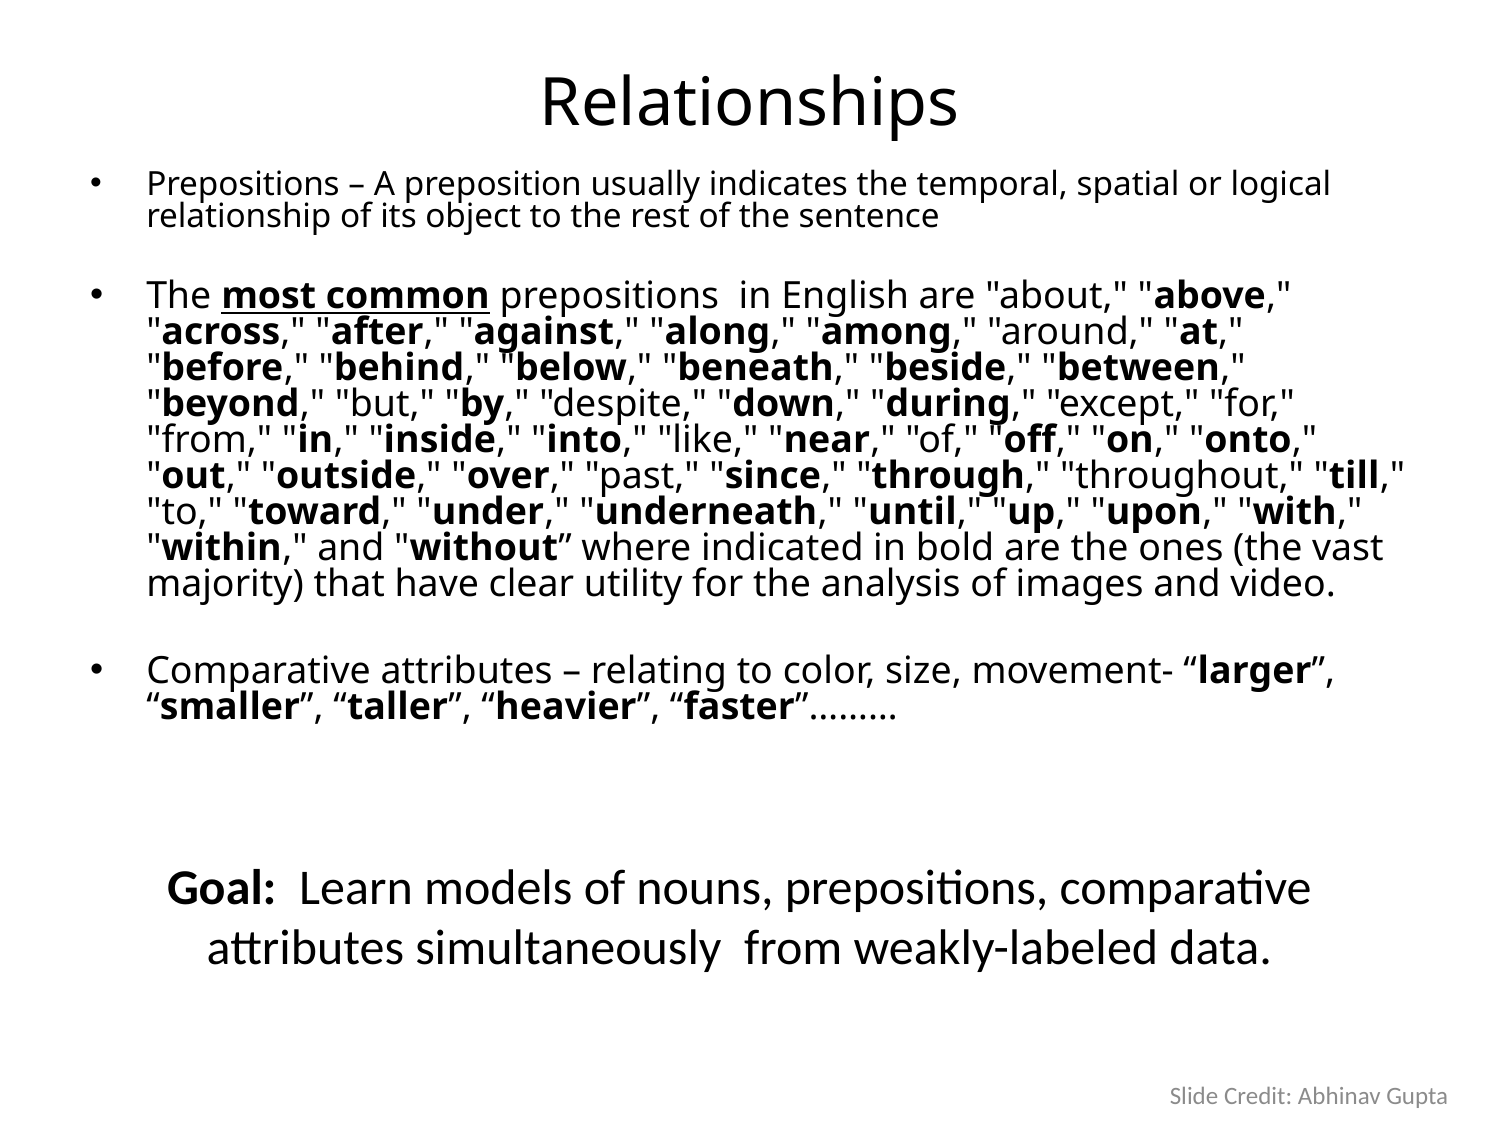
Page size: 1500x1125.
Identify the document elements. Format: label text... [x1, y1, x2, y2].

text_box Goal: Learn models of nouns, prepositions, comparative attributes simultaneously from weakly-labeled data. [115, 847, 1364, 982]
footer Slide Credit: Abhinav Gupta [1071, 1065, 1500, 1125]
title Relationships [75, 5, 1425, 162]
list Prepositions – A preposition usually indicates the temporal, spatial or logical relationship of its object to the rest of the sentence The most common prepositions in English are "about," "above," "across," "after," "against," "along," "among," "around," "at," "before," "behind," "below," "beneath," "beside," "between," "beyond," "but," "by," "despite," "down," "during," "except," "for," "from," "in," "inside," "into," "like," "near," "of," "off," "on," "onto," "out," "outside," "over," "past," "since," "through," "throughout," "till," "to," "toward," "under," "underneath," "until," "up," "upon," "with," "within," and "without” where indicated in bold are the ones (the vast majority) that have clear utility for the analysis of images and video. Comparative attributes – relating to color, size, movement- “larger”, “smaller”, “taller”, “heavier”, “faster”……… [75, 162, 1425, 950]
